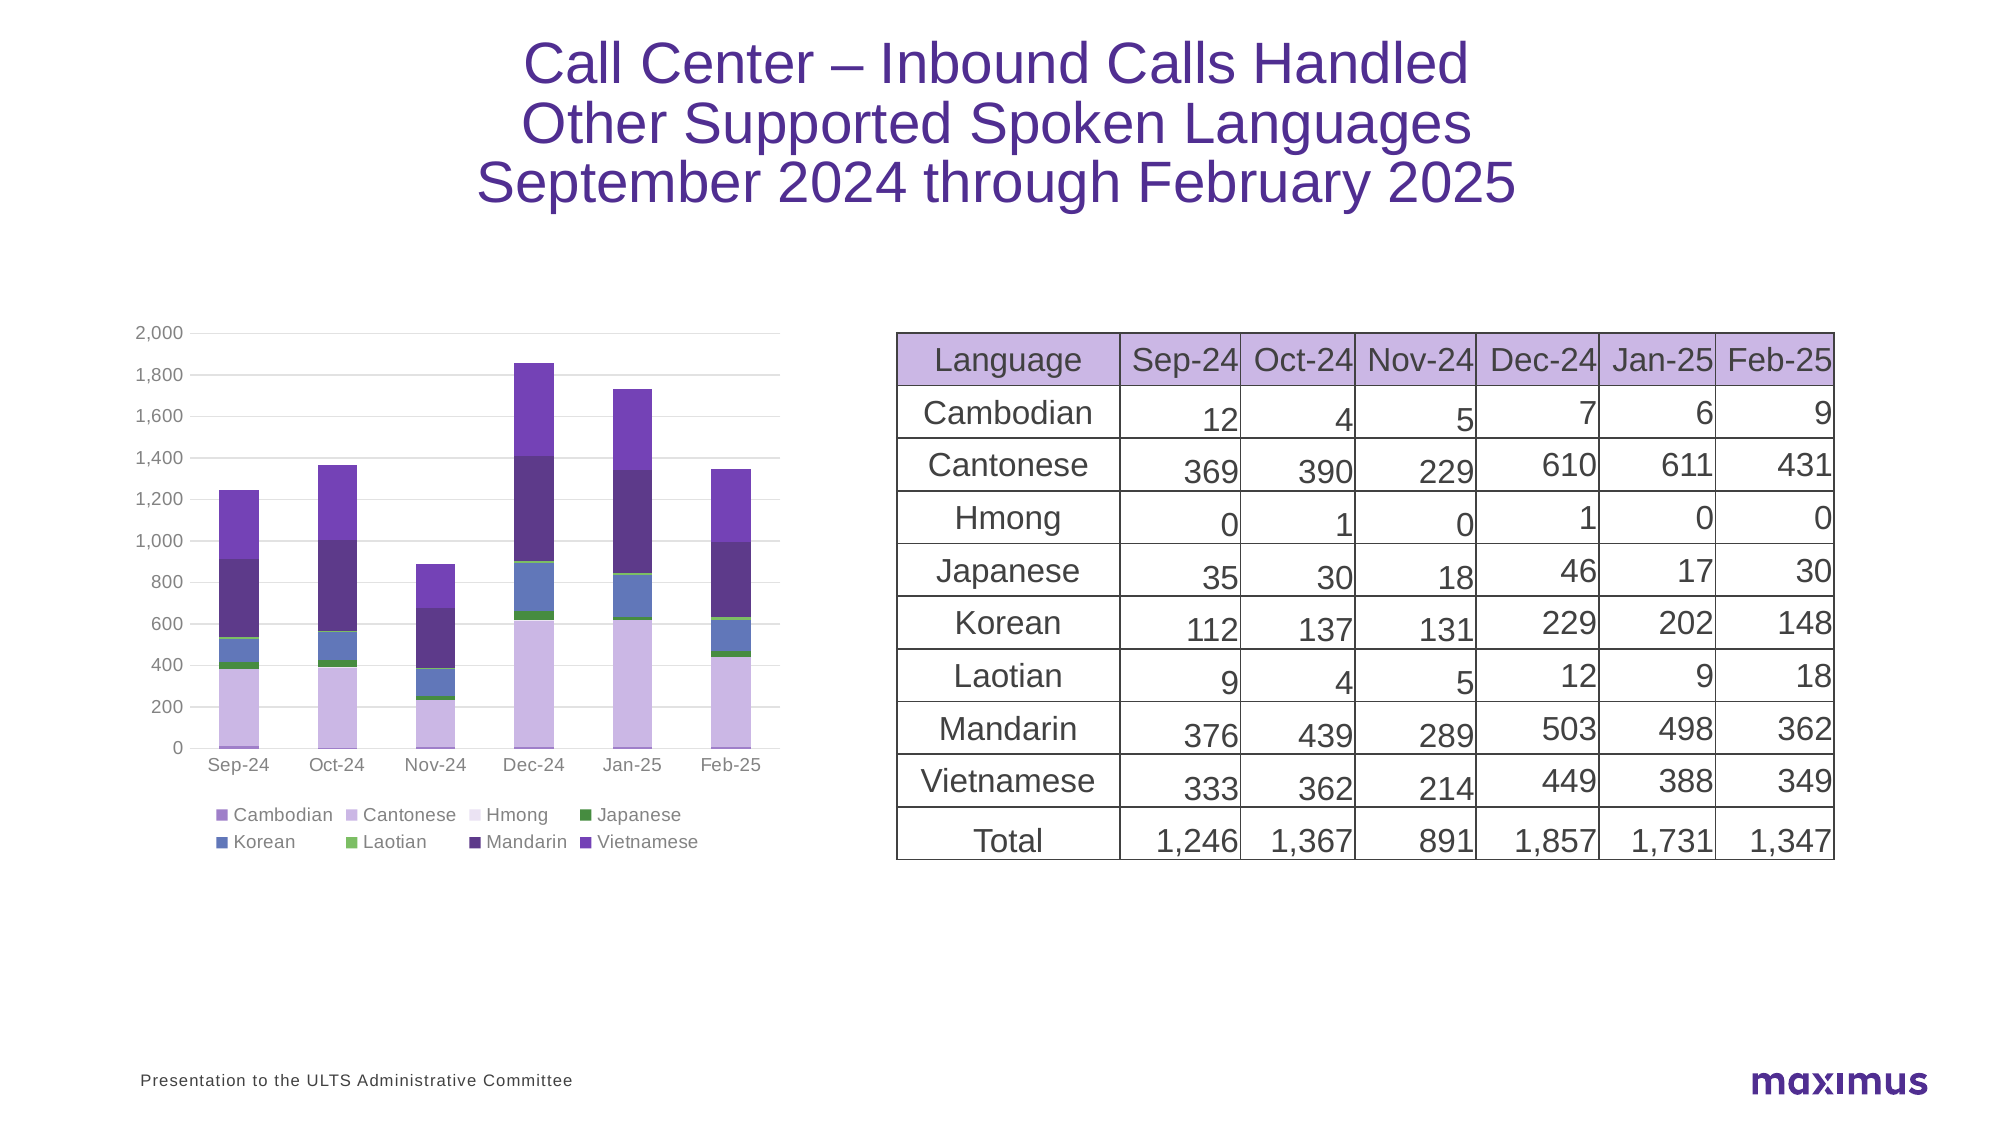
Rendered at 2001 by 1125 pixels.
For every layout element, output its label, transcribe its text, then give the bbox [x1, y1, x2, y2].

table_cell 229 [1356, 439, 1475, 490]
table_cell 148 [1716, 597, 1833, 648]
table_cell 1,347 [1716, 808, 1833, 859]
table_cell 35 [1121, 544, 1240, 595]
table_cell Total [898, 808, 1119, 859]
table_cell 449 [1477, 755, 1598, 806]
table_cell Mandarin [898, 702, 1119, 753]
table_cell 1 [1477, 492, 1598, 543]
table_cell 289 [1356, 702, 1475, 753]
table_cell 439 [1241, 702, 1354, 753]
table_header Feb-25 [1716, 334, 1833, 385]
table_cell 333 [1121, 755, 1240, 806]
table_cell 9 [1600, 650, 1715, 701]
table_cell Cantonese [898, 439, 1119, 490]
table_header Sep-24 [1121, 334, 1240, 385]
table_header Dec-24 [1477, 334, 1598, 385]
table_cell 12 [1477, 650, 1598, 701]
table_cell 137 [1241, 597, 1354, 648]
table_cell 0 [1121, 492, 1240, 543]
table_cell 18 [1356, 544, 1475, 595]
table_cell 390 [1241, 439, 1354, 490]
table_cell 5 [1356, 650, 1475, 701]
table_cell 18 [1716, 650, 1833, 701]
table_cell 362 [1716, 702, 1833, 753]
table_cell 1,246 [1121, 808, 1240, 859]
table_cell 1,731 [1600, 808, 1715, 859]
title Call Center – Inbound Calls Handled Other Supported Spoken Languages September 2024 through February 2025 [72, 32, 1923, 219]
table_cell 5 [1356, 386, 1475, 437]
chart [121, 311, 794, 860]
table_cell 6 [1600, 386, 1715, 437]
table_cell 388 [1600, 755, 1715, 806]
table_cell 112 [1121, 597, 1240, 648]
table_cell 0 [1600, 492, 1715, 543]
table_cell 362 [1241, 755, 1354, 806]
table_cell Japanese [898, 544, 1119, 595]
table_cell 0 [1356, 492, 1475, 543]
table_cell 46 [1477, 544, 1598, 595]
table_cell Laotian [898, 650, 1119, 701]
table_cell 1,857 [1477, 808, 1598, 859]
table_cell 1,367 [1241, 808, 1354, 859]
table_cell 202 [1600, 597, 1715, 648]
table_cell 30 [1716, 544, 1833, 595]
table_cell 503 [1477, 702, 1598, 753]
table_cell Korean [898, 597, 1119, 648]
table_cell 4 [1241, 650, 1354, 701]
table_cell 610 [1477, 439, 1598, 490]
table_cell 7 [1477, 386, 1598, 437]
table_cell 349 [1716, 755, 1833, 806]
table_cell 9 [1121, 650, 1240, 701]
table_cell 376 [1121, 702, 1240, 753]
table_cell 369 [1121, 439, 1240, 490]
table_header Language [898, 334, 1119, 385]
table_cell 4 [1241, 386, 1354, 437]
table_cell 1 [1241, 492, 1354, 543]
table_header Oct-24 [1241, 334, 1354, 385]
table_cell 431 [1716, 439, 1833, 490]
table_cell Hmong [898, 492, 1119, 543]
table_cell 0 [1716, 492, 1833, 543]
table_cell 891 [1356, 808, 1475, 859]
table_cell 131 [1356, 597, 1475, 648]
table_cell Vietnamese [898, 755, 1119, 806]
table_cell 229 [1477, 597, 1598, 648]
table_cell 17 [1600, 544, 1715, 595]
table_cell 12 [1121, 386, 1240, 437]
table_cell 498 [1600, 702, 1715, 753]
table_cell Cambodian [898, 386, 1119, 437]
table_cell 30 [1241, 544, 1354, 595]
table_header Nov-24 [1356, 334, 1475, 385]
table_cell 214 [1356, 755, 1475, 806]
table_header Jan-25 [1600, 334, 1715, 385]
table_cell 611 [1600, 439, 1715, 490]
table_cell 9 [1716, 386, 1833, 437]
